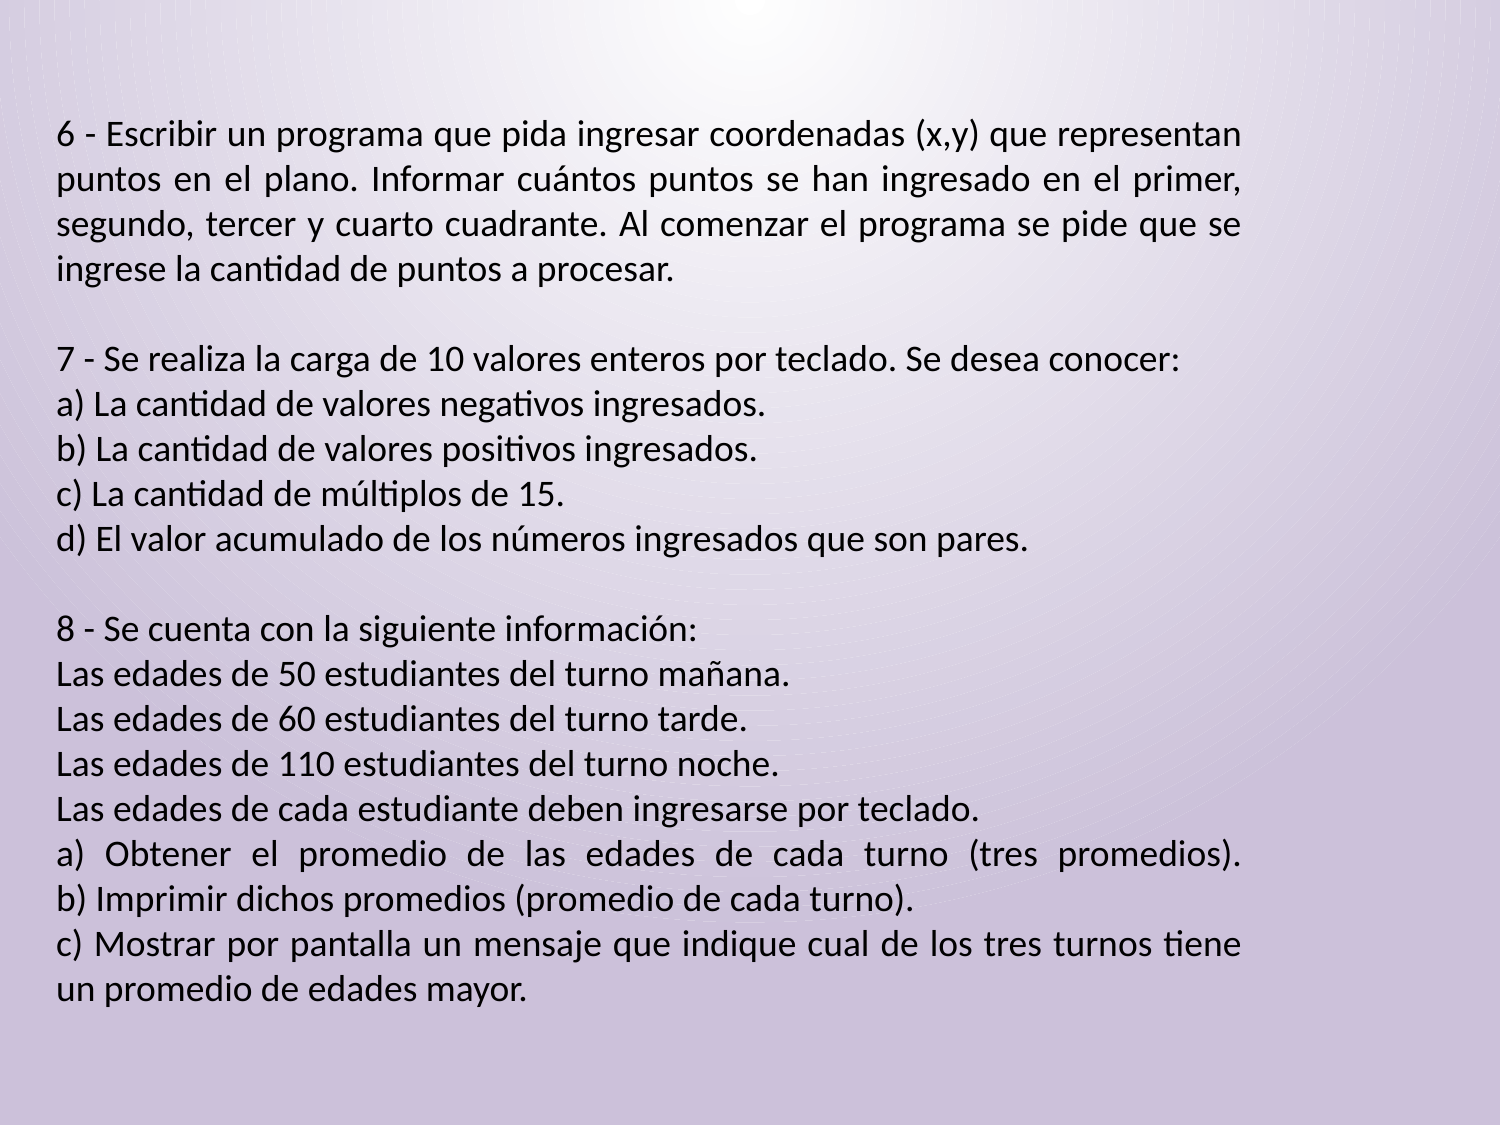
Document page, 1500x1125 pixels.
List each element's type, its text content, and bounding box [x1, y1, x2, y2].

text_box 6 - Escribir un programa que pida ingresar coordenadas (x,y) que representan puntos en el plano. Informar cuántos puntos se han ingresado en el primer, segundo, tercer y cuarto cuadrante. Al comenzar el programa se pide que se ingrese la cantidad de puntos a procesar. 7 - Se realiza la carga de 10 valores enteros por teclado. Se desea conocer: a) La cantidad de valores negativos ingresados. b) La cantidad de valores positivos ingresados. c) La cantidad de múltiplos de 15. d) El valor acumulado de los números ingresados que son pares. 8 - Se cuenta con la siguiente información: Las edades de 50 estudiantes del turno mañana. Las edades de 60 estudiantes del turno tarde. Las edades de 110 estudiantes del turno noche. Las edades de cada estudiante deben ingresarse por teclado. a) Obtener el promedio de las edades de cada turno (tres promedios). b) Imprimir dichos promedios (promedio de cada turno). c) Mostrar por pantalla un mensaje que indique cual de los tres turnos tiene un promedio de edades mayor. [41, 101, 1258, 1017]
